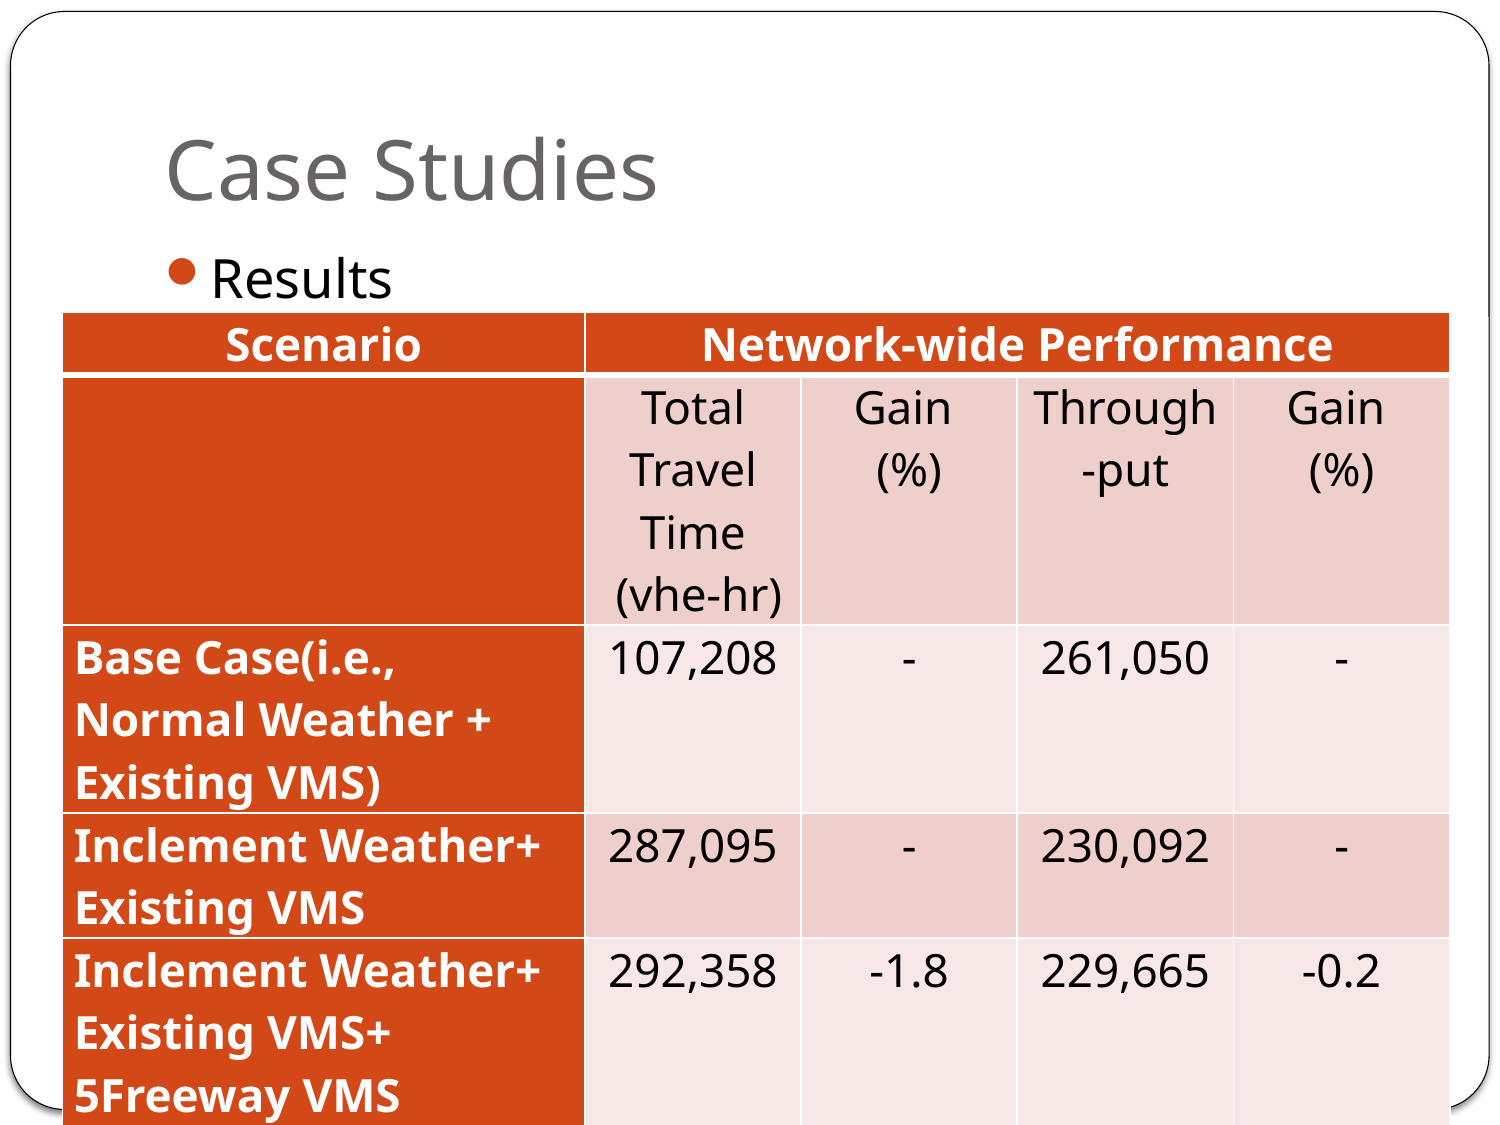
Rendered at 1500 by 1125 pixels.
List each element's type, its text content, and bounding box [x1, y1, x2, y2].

table_cell Base Case(i.e., Normal Weather + Existing VMS) [63, 626, 584, 812]
table_cell Gain (%) [1234, 378, 1449, 624]
table_cell Inclement Weather+ Existing VMS+ 5Freeway VMS [63, 939, 584, 1125]
table_cell 229,665 [1018, 939, 1233, 1125]
table_header Scenario [63, 313, 584, 372]
table_cell - [1234, 814, 1449, 937]
table_cell 230,092 [1018, 814, 1233, 937]
table_cell [63, 378, 584, 624]
title Case Studies [150, 45, 1425, 233]
table_cell Through-put [1018, 378, 1233, 624]
table_cell 261,050 [1018, 626, 1233, 812]
table_cell -1.8 [802, 939, 1016, 1125]
table_cell -0.2 [1234, 939, 1449, 1125]
table_header Network-wide Performance [586, 313, 1449, 372]
table_cell Total Travel Time (vhe-hr) [586, 378, 800, 624]
table_cell Gain (%) [802, 378, 1016, 624]
table_cell - [802, 626, 1016, 812]
list Results [150, 237, 1425, 312]
table_cell Inclement Weather+ Existing VMS [63, 814, 584, 937]
table_cell - [802, 814, 1016, 937]
table_cell 107,208 [586, 626, 800, 812]
table_cell 292,358 [586, 939, 800, 1125]
table_cell - [1234, 626, 1449, 812]
table_cell 287,095 [586, 814, 800, 937]
